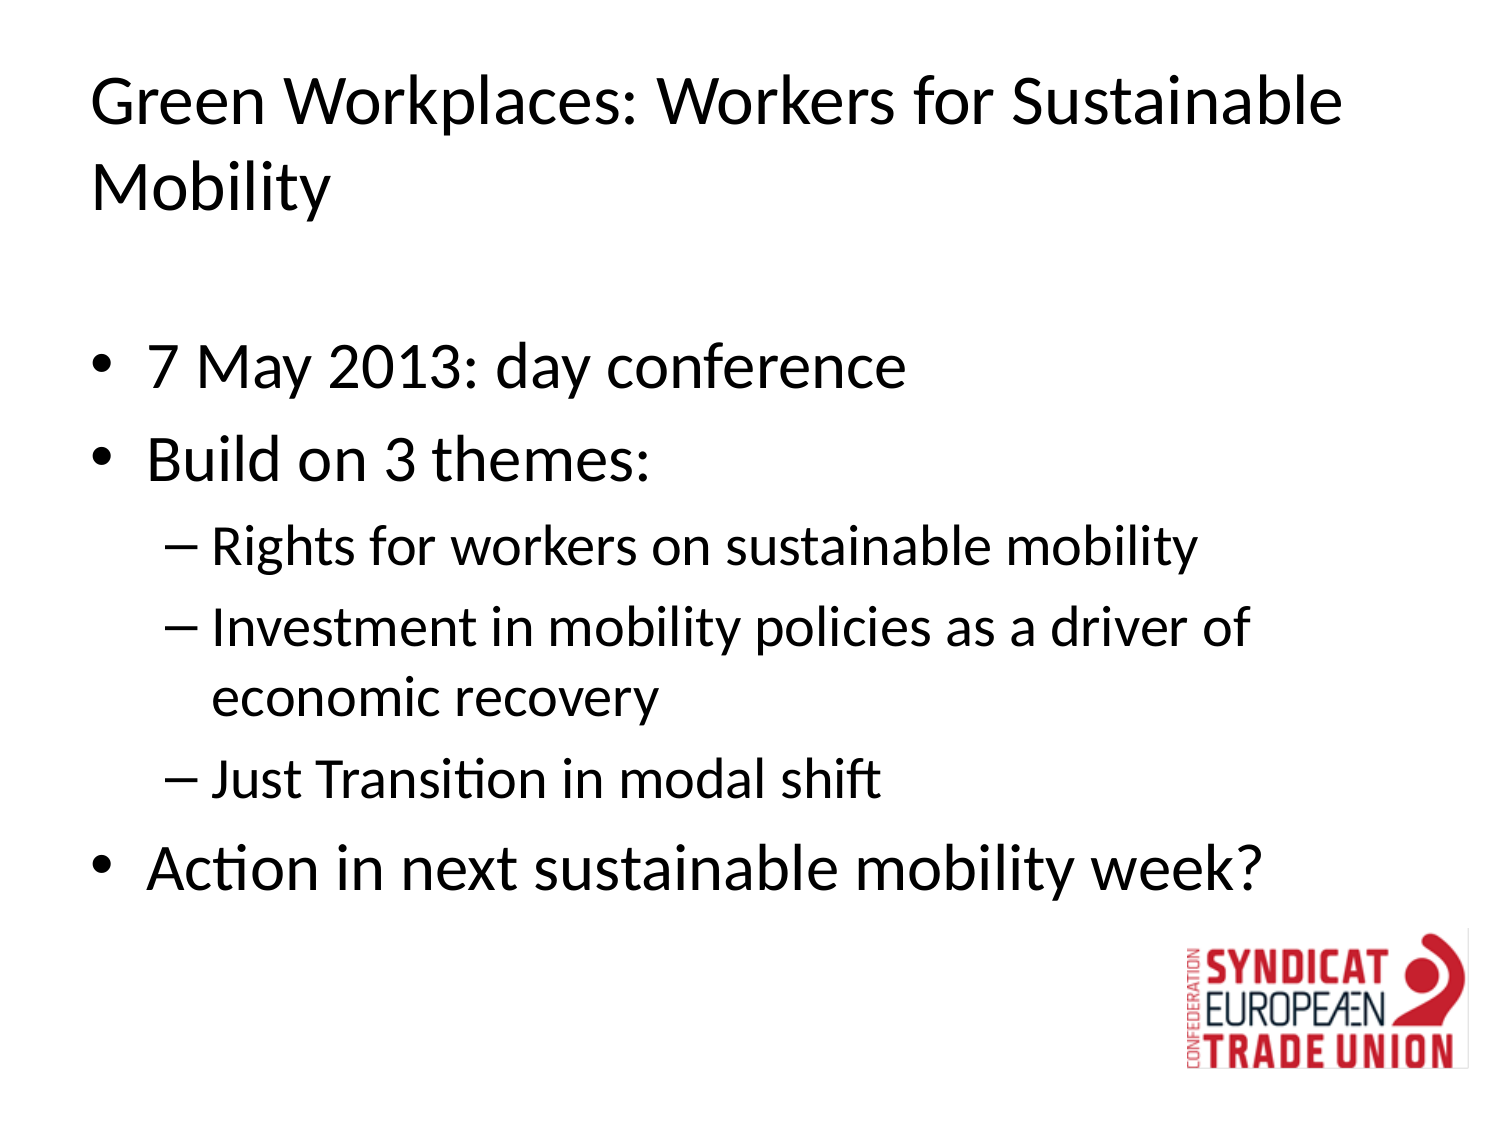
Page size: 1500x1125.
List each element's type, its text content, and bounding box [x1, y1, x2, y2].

title Green Workplaces: Workers for Sustainable Mobility [75, 45, 1425, 233]
picture [1186, 928, 1470, 1070]
list 7 May 2013: day conference Build on 3 themes: Rights for workers on sustainable mobility Investment in mobility policies as a driver of economic recovery Just Transition in modal shift Action in next sustainable mobility week? [75, 314, 1425, 1005]
